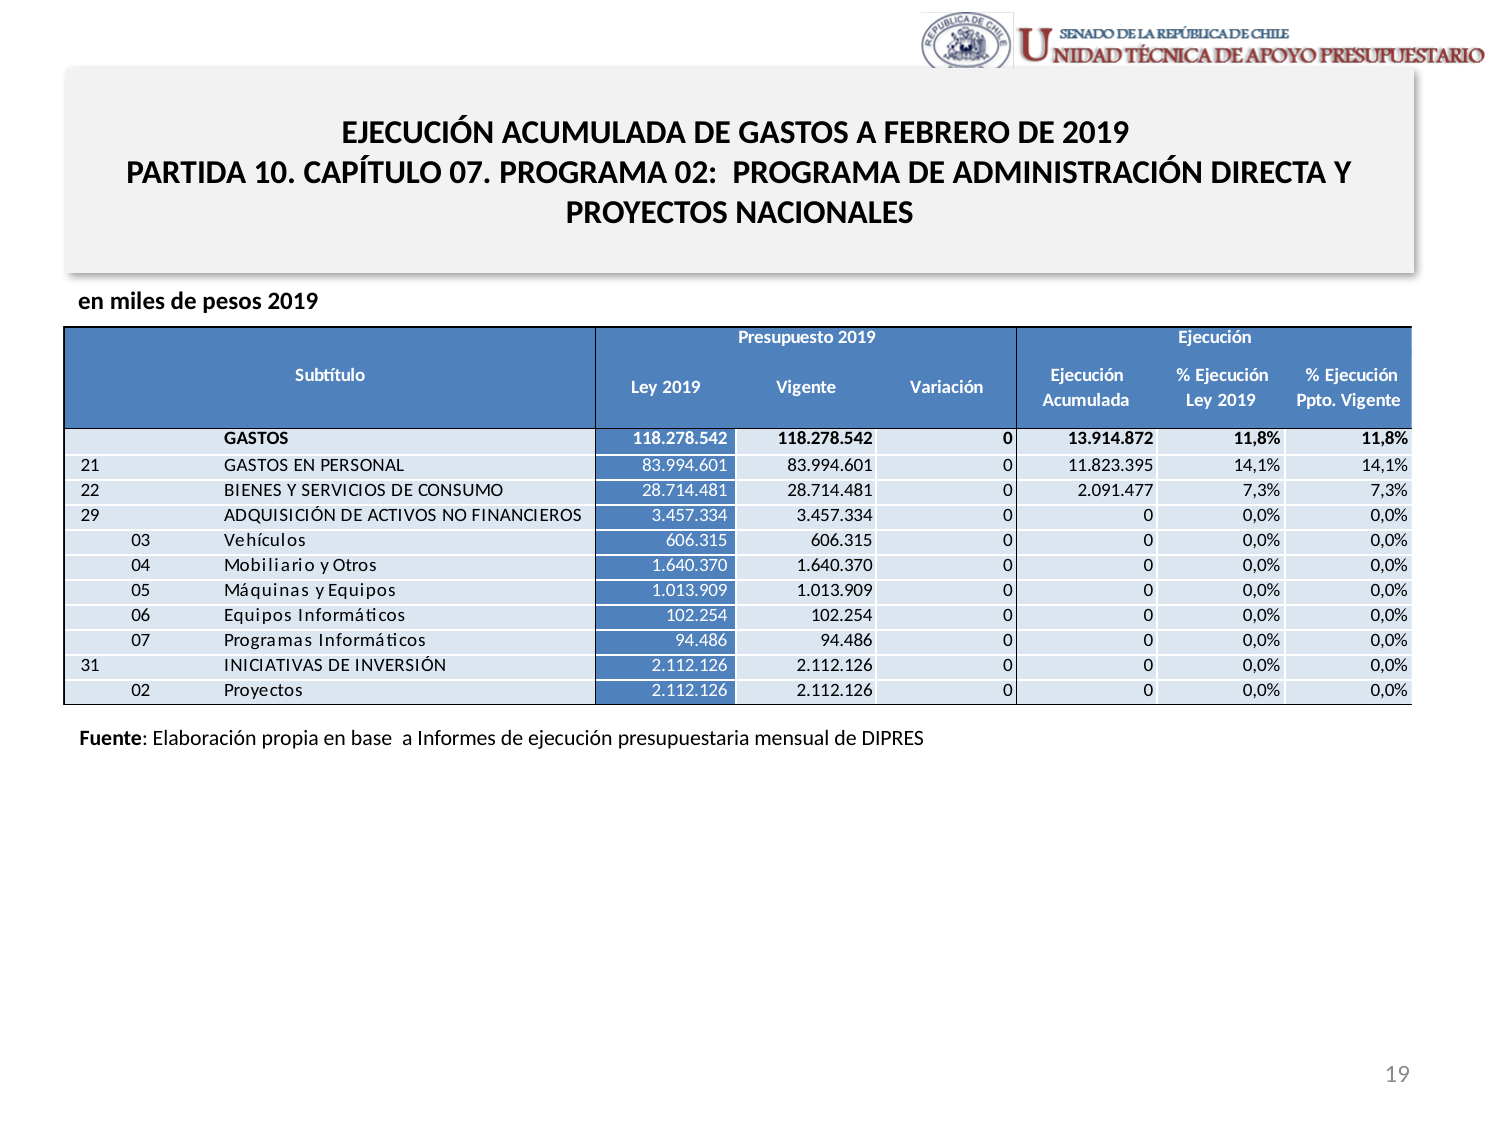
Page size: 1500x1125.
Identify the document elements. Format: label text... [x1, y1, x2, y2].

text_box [63, 326, 1414, 707]
footer Fuente: Elaboración propia en base a Informes de ejecución presupuestaria mensual de DIPRES [64, 716, 1444, 768]
title EJECUCIÓN ACUMULADA DE GASTOS A FEBRERO DE 2019 PARTIDA 10. CAPÍTULO 07. PROGRAMA 02: PROGRAMA DE ADMINISTRACIÓN DIRECTA Y PROYECTOS NACIONALES [66, 68, 1414, 273]
text_box en miles de pesos 2019 [63, 277, 1414, 325]
slide_number 19 [1074, 1042, 1425, 1103]
picture [921, 1, 1500, 115]
